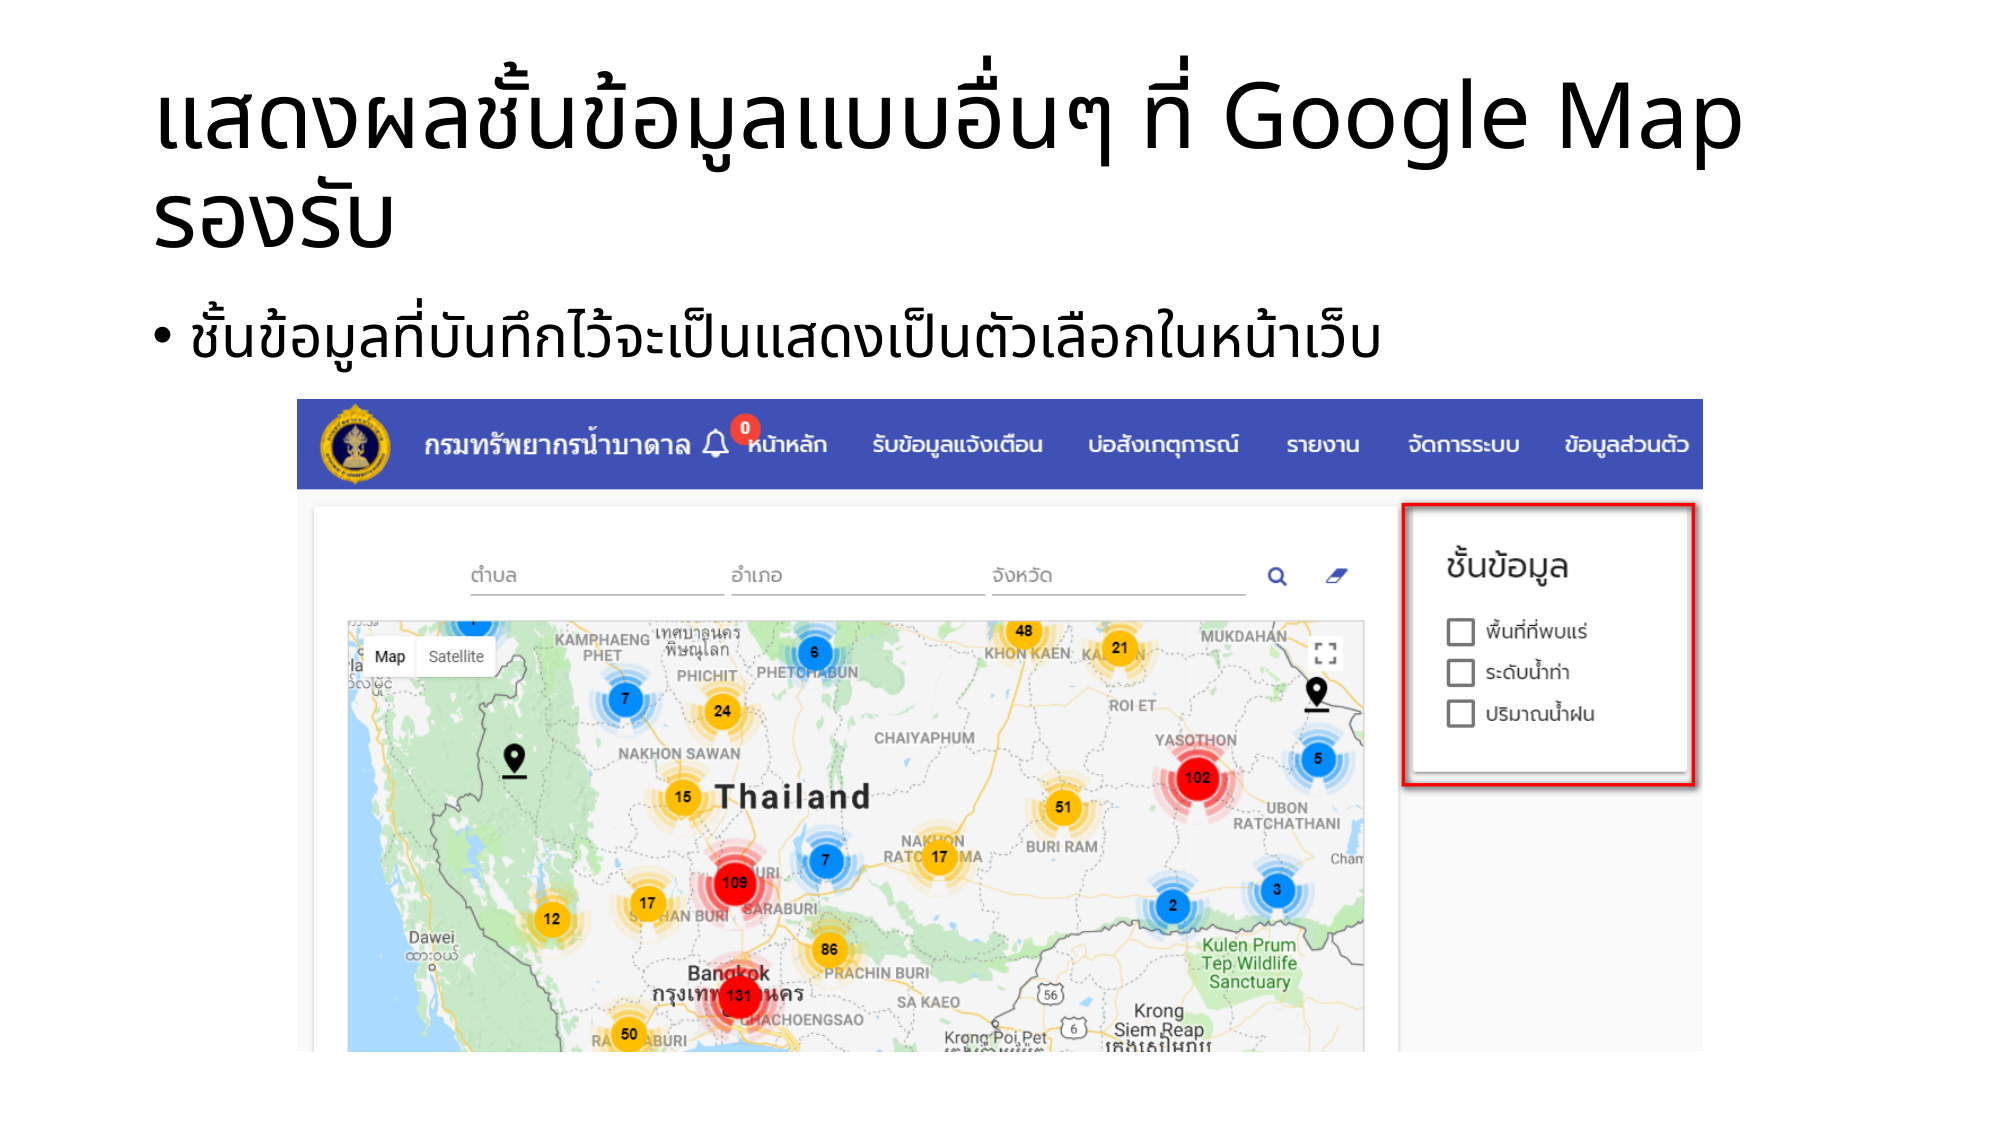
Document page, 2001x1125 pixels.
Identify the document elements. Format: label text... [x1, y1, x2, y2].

title แสดงผลชั้นข้อมูลแบบอื่นๆ ที่ Google Map รองรับ [137, 59, 1863, 278]
list ชั้นข้อมูลที่บันทึกไว้จะเป็นแสดงเป็นตัวเลือกในหน้าเว็บ [137, 299, 1863, 1014]
picture [297, 399, 1703, 1052]
